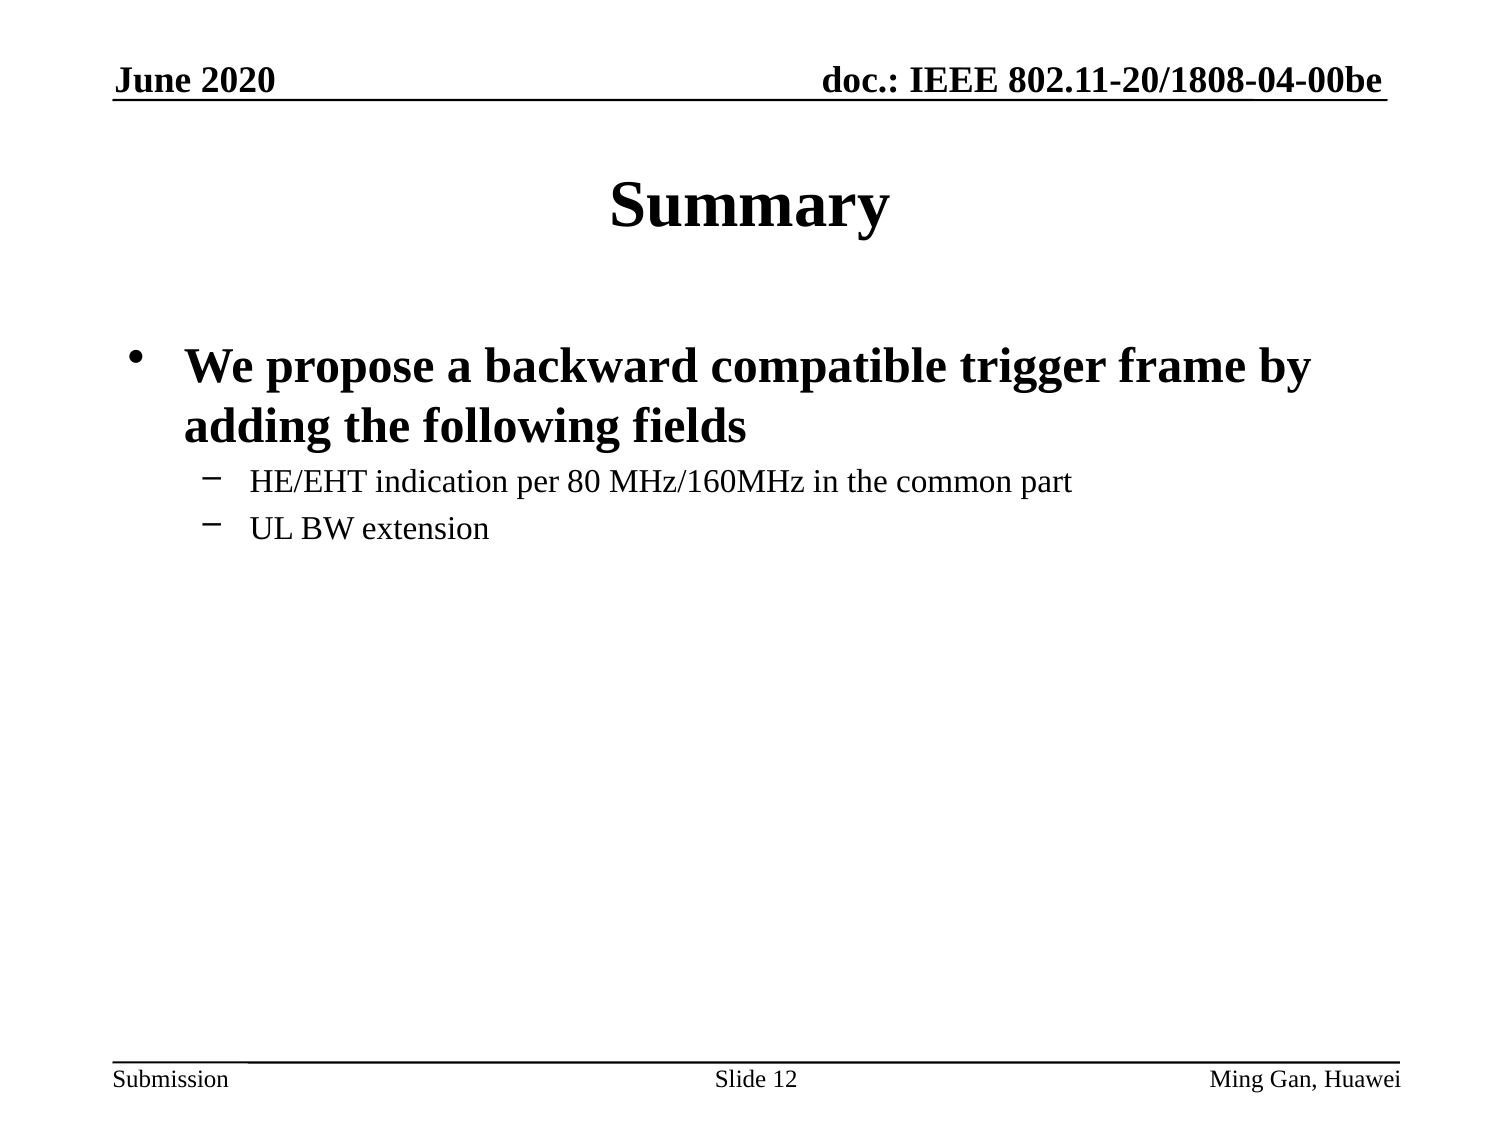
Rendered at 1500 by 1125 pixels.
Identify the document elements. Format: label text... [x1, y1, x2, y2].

list We propose a backward compatible trigger frame by adding the following fields HE/EHT indication per 80 MHz/160MHz in the common part UL BW extension [112, 324, 1388, 1001]
slide_number Slide 12 [712, 1061, 800, 1093]
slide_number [114, 54, 278, 101]
title Summary [112, 112, 1388, 288]
footer Ming Gan, Huawei [1206, 1061, 1402, 1093]
